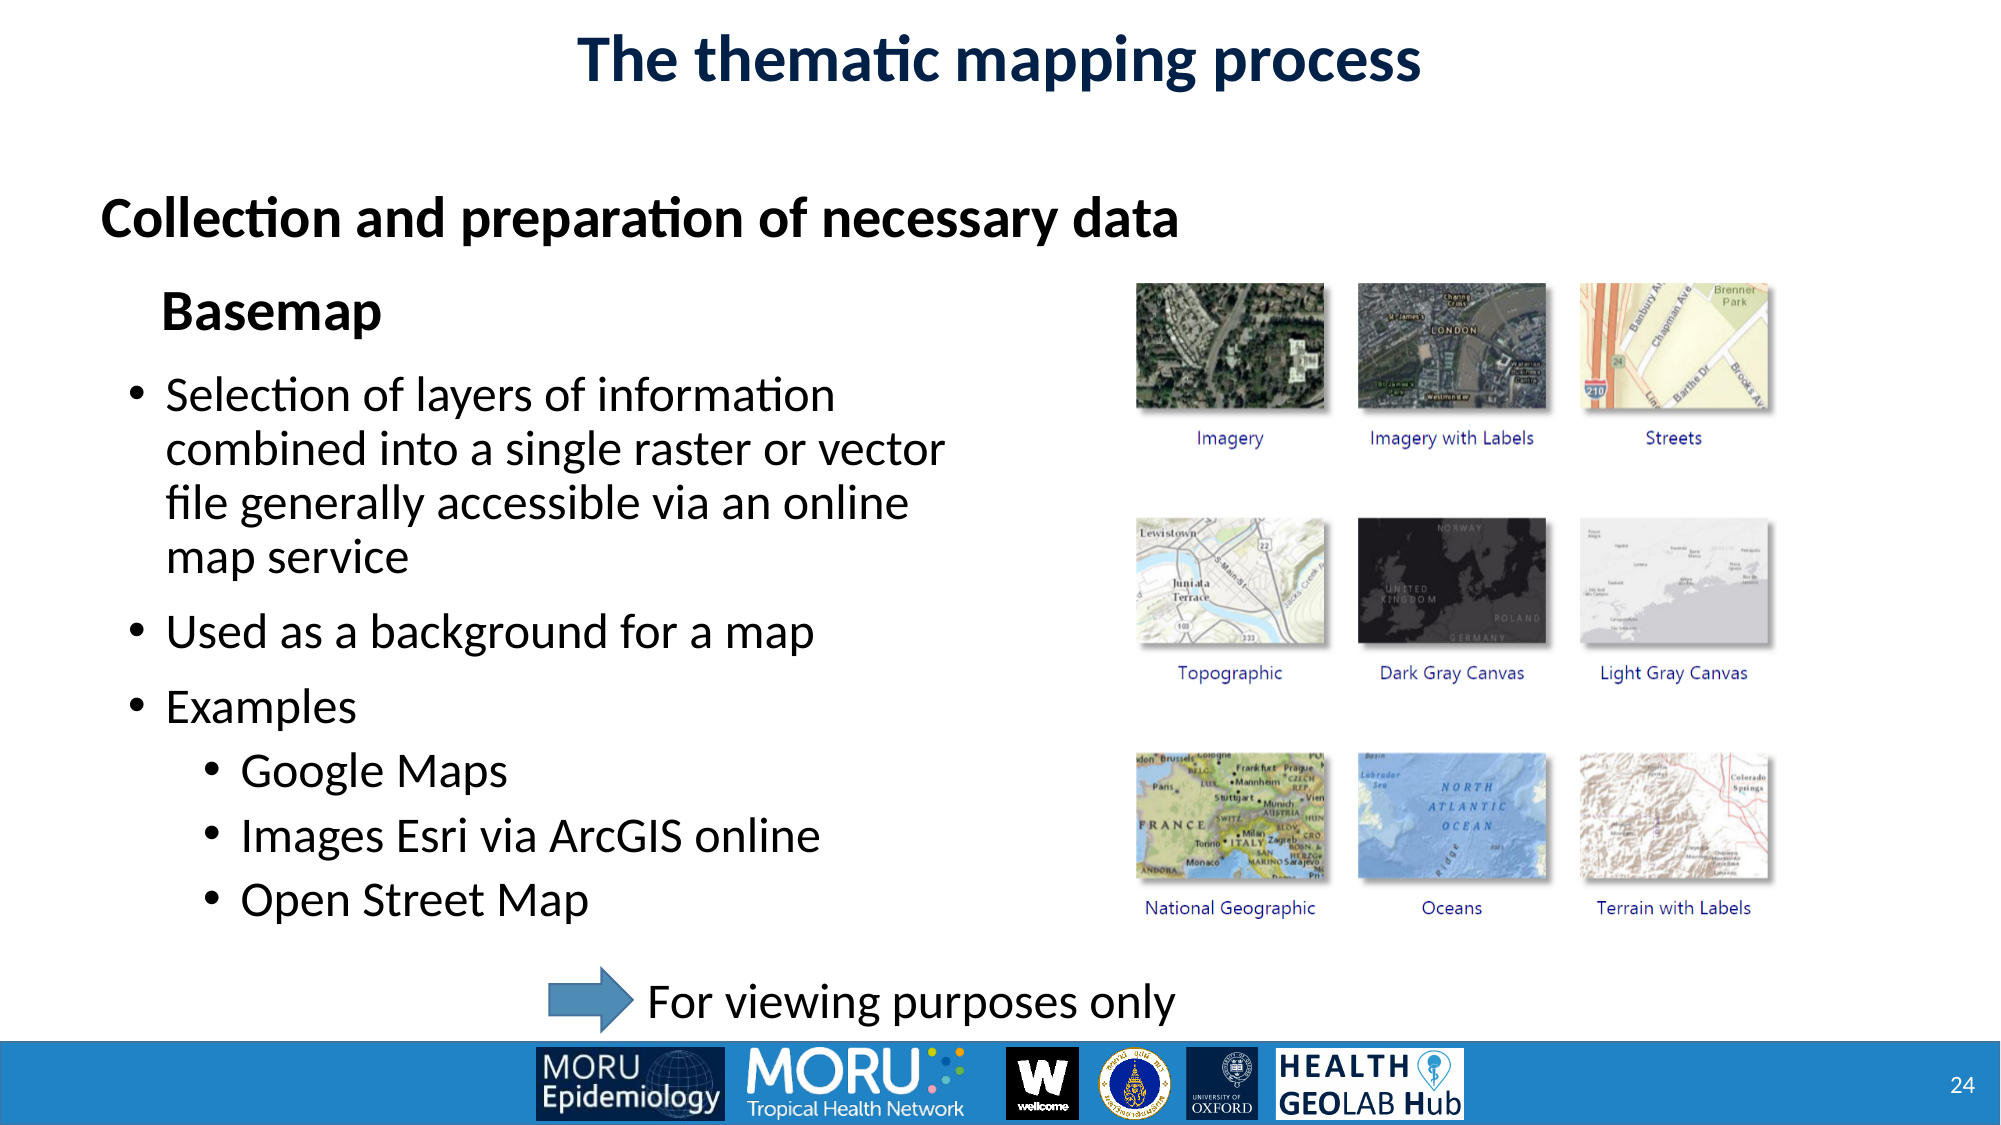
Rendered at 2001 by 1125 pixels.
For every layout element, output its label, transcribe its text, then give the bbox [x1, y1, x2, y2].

text_box Basemap [146, 278, 752, 339]
text_box Selection of layers of information combined into a single raster or vector file generally accessible via an online map service Used as a background for a map Examples Google Maps Images Esri via ArcGIS online Open Street Map [113, 361, 969, 1089]
text_box The thematic mapping process [0, 2, 2000, 117]
picture [1006, 1047, 1079, 1120]
picture [1126, 279, 1778, 919]
text_box [548, 966, 635, 1034]
picture [1098, 1047, 1171, 1120]
picture [747, 1089, 964, 1120]
text_box For viewing purposes only [969, 968, 1453, 1038]
picture [536, 1089, 725, 1121]
picture [1186, 1047, 1258, 1120]
picture [1275, 1048, 1464, 1120]
text_box Collection and preparation of necessary data [87, 180, 1381, 278]
